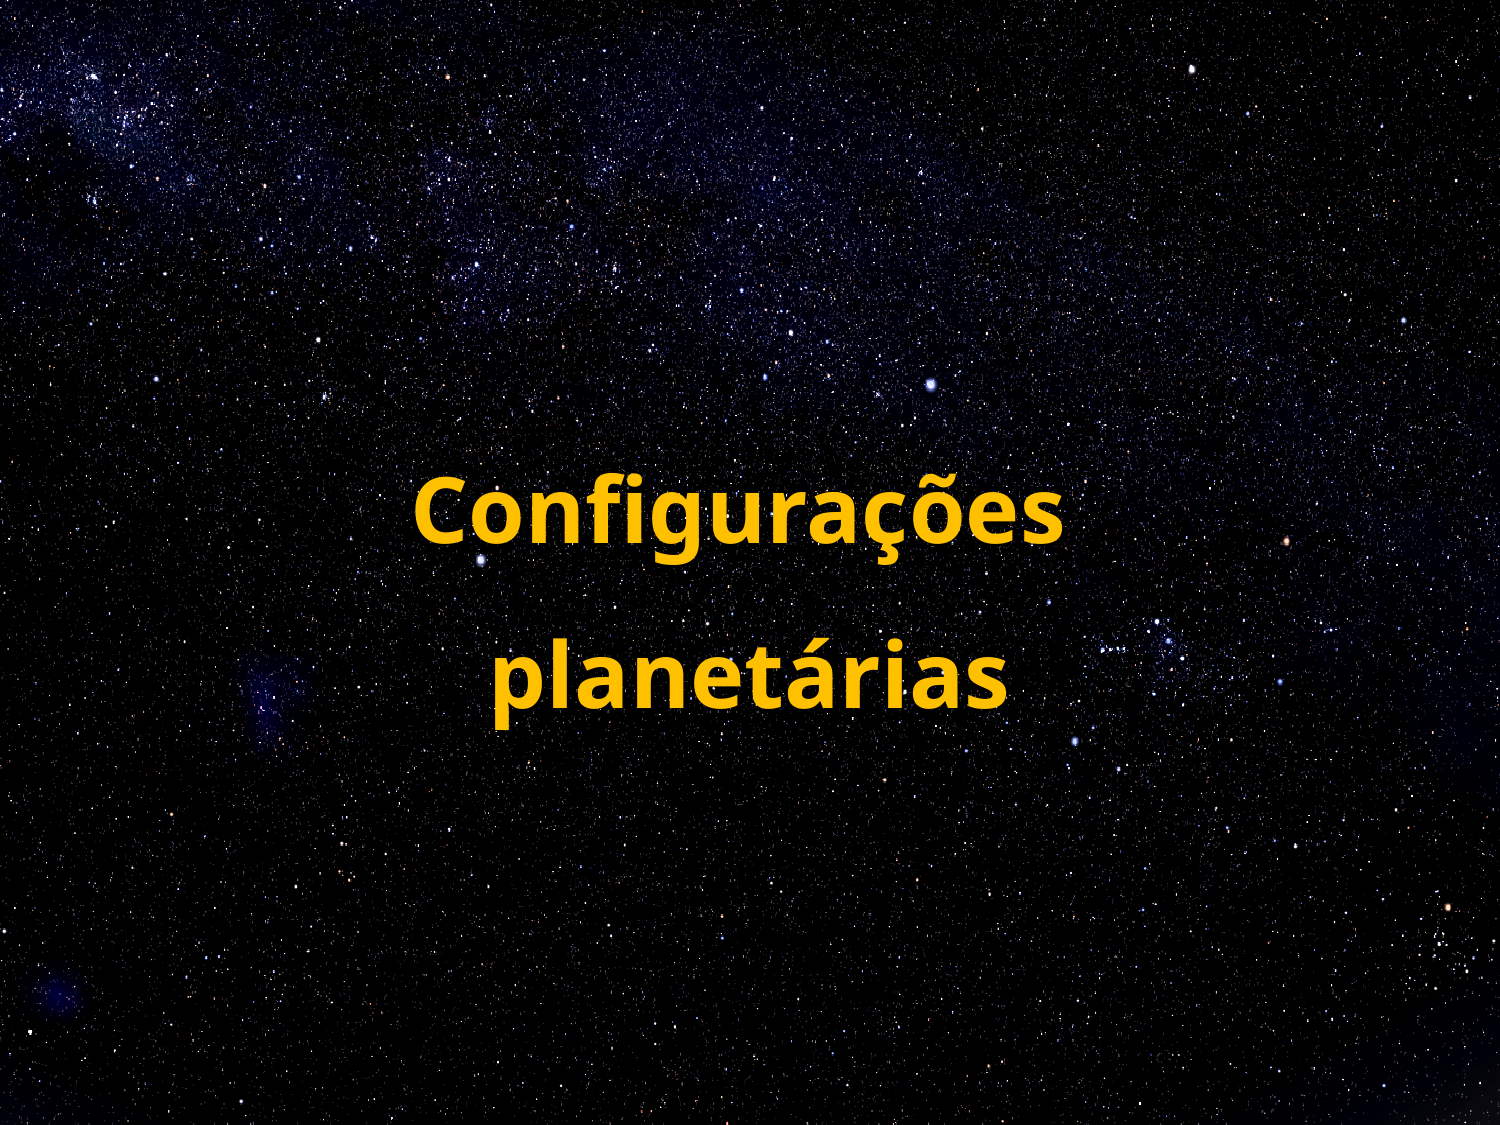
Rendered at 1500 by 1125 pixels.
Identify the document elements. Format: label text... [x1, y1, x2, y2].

picture [0, 574, 1500, 1125]
picture [0, 0, 1500, 385]
title Configurações planetárias [0, 385, 1500, 574]
